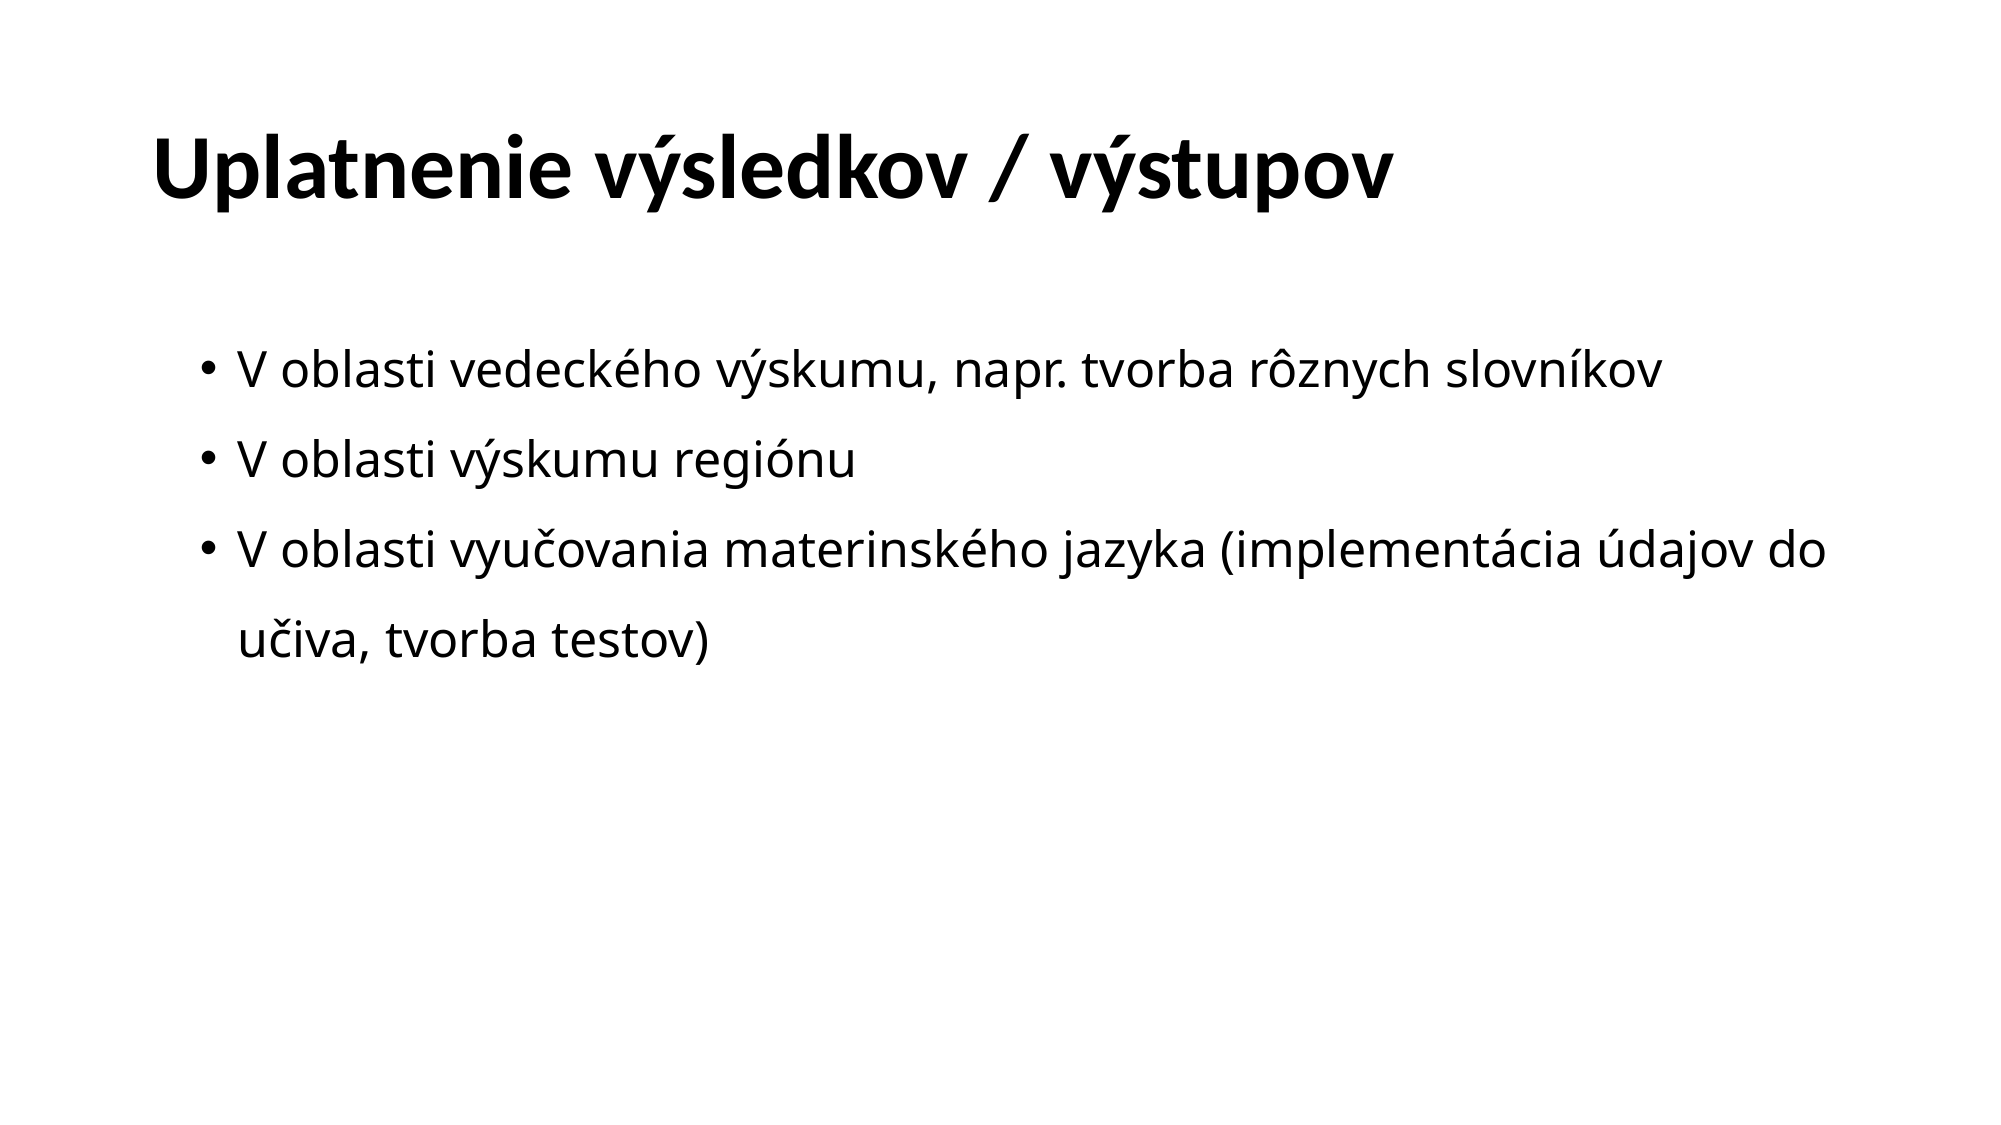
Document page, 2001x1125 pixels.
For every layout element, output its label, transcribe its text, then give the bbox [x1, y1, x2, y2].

list V oblasti vedeckého výskumu, napr. tvorba rôznych slovníkov V oblasti výskumu regiónu V oblasti vyučovania materinského jazyka (implementácia údajov do učiva, tvorba testov) [184, 299, 1863, 1014]
title Uplatnenie výsledkov / výstupov [137, 59, 1863, 278]
